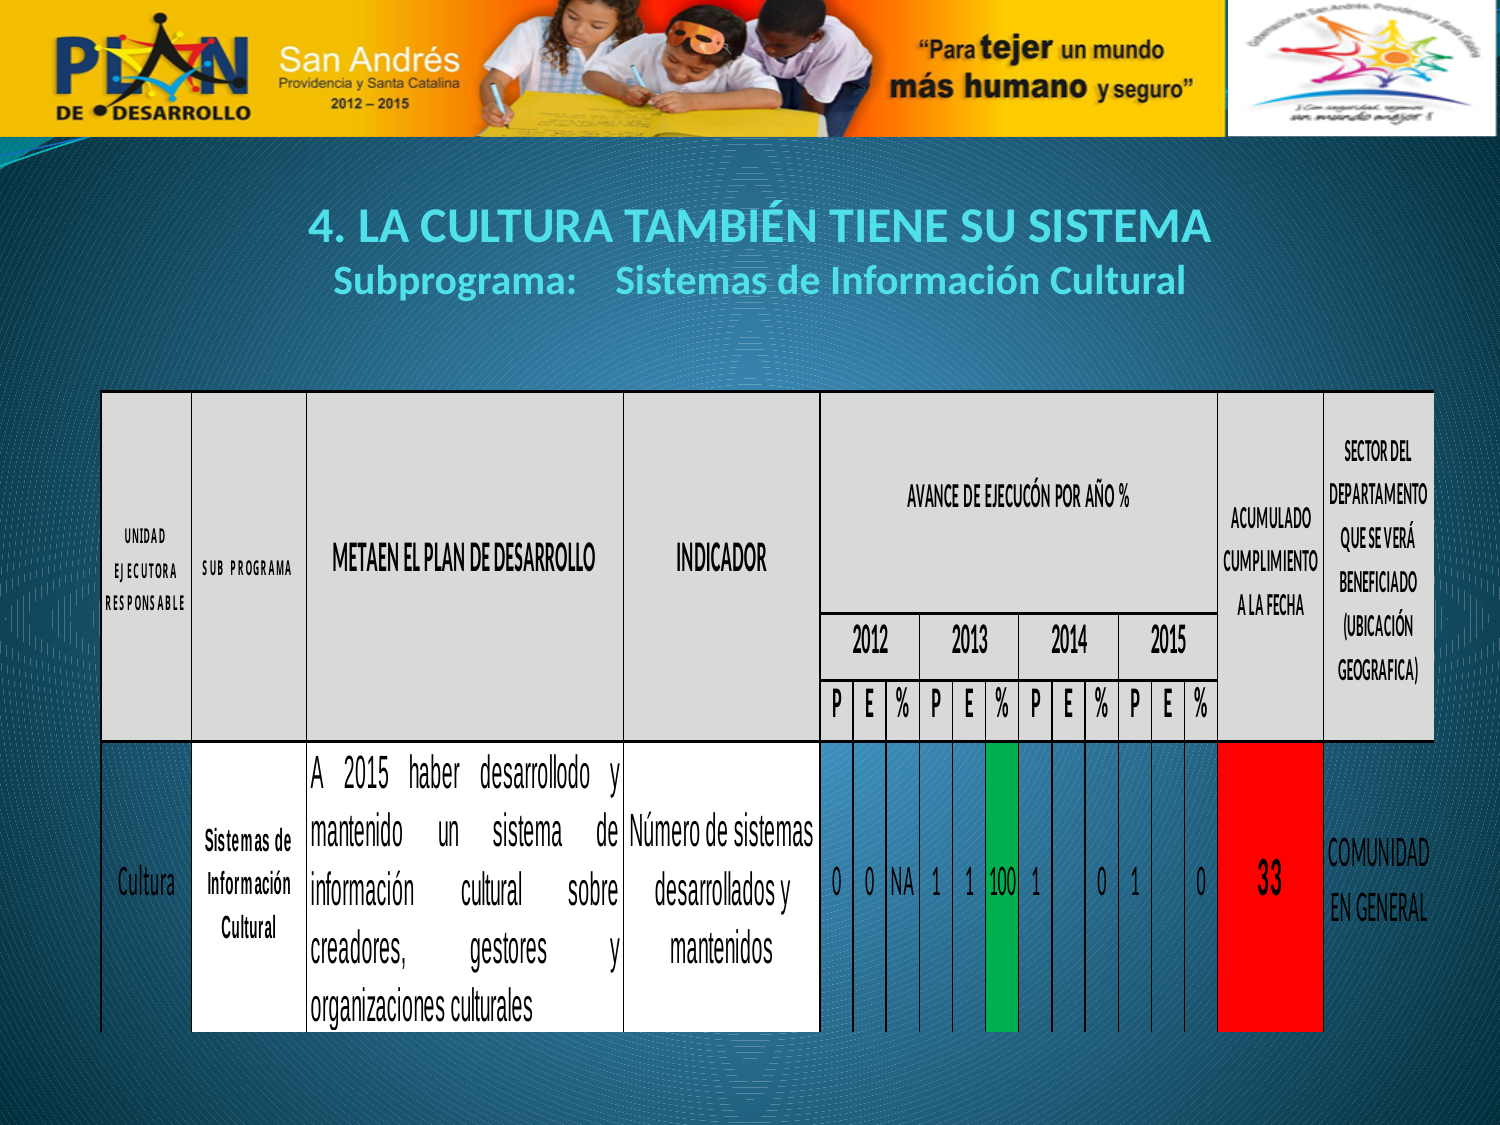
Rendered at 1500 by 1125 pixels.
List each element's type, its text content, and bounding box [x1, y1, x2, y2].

title RELACION DE CONVENIOS [29, 146, 1494, 150]
picture [0, 0, 1500, 138]
title 4. LA CULTURA TAMBIÉN TIENE SU SISTEMA Subprograma: Sistemas de Información Cultural [29, 149, 1494, 303]
picture [100, 390, 1436, 1036]
